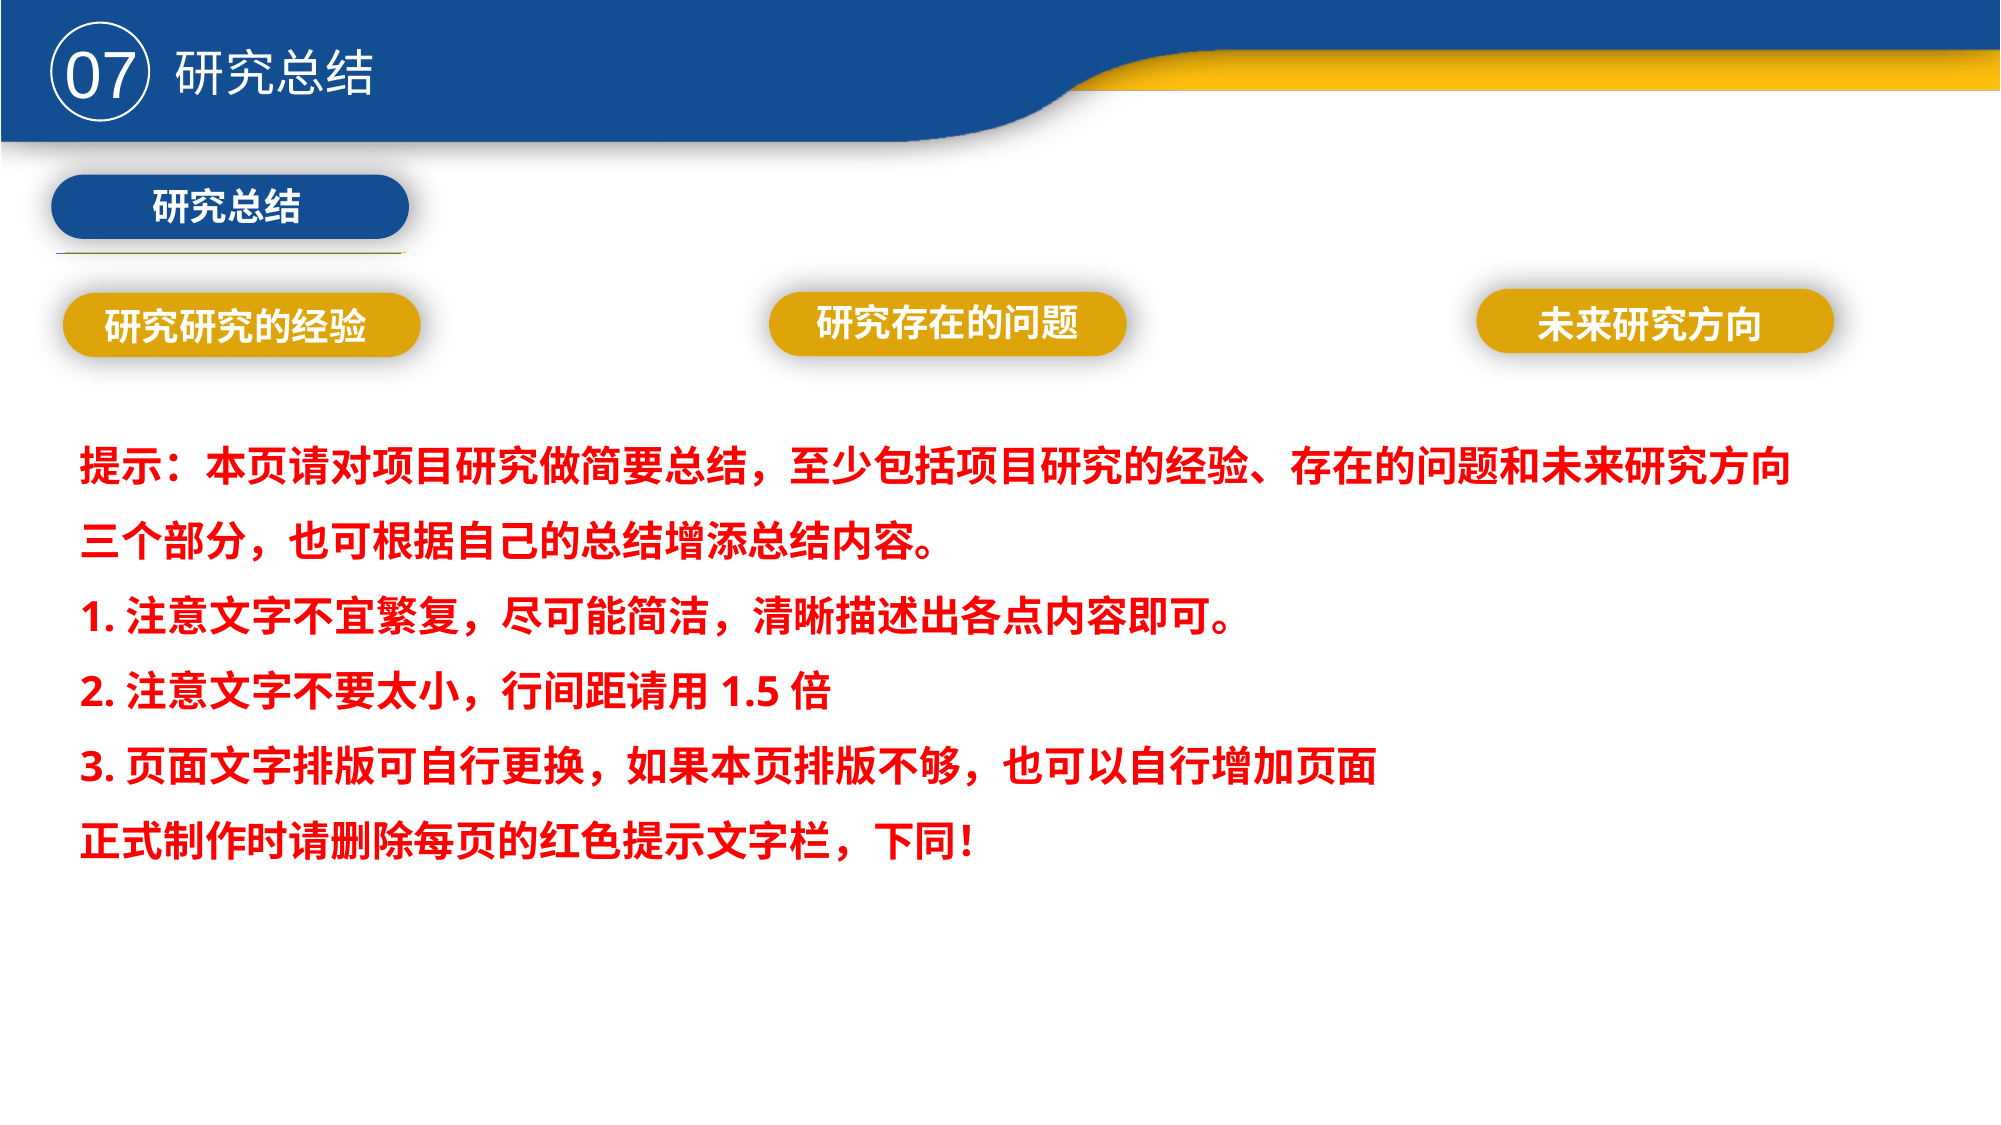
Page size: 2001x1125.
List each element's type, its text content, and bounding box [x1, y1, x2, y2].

text_box 提示：本页请对项目研究做简要总结，至少包括项目研究的经验、存在的问题和未来研究方向三个部分，也可根据自己的总结增添总结内容。 1.注意文字不宜繁复，尽可能简洁，清晰描述出各点内容即可。 2.注意文字不要太小，行间距请用1.5倍 3.页面文字排版可自行更换，如果本页排版不够，也可以自行增加页面 正式制作时请删除每页的红色提示文字栏，下同！ [65, 407, 1808, 872]
picture [2, 0, 1999, 173]
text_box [49, 22, 392, 121]
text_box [51, 174, 409, 239]
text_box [62, 292, 421, 358]
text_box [768, 291, 1127, 357]
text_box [1476, 288, 1835, 354]
